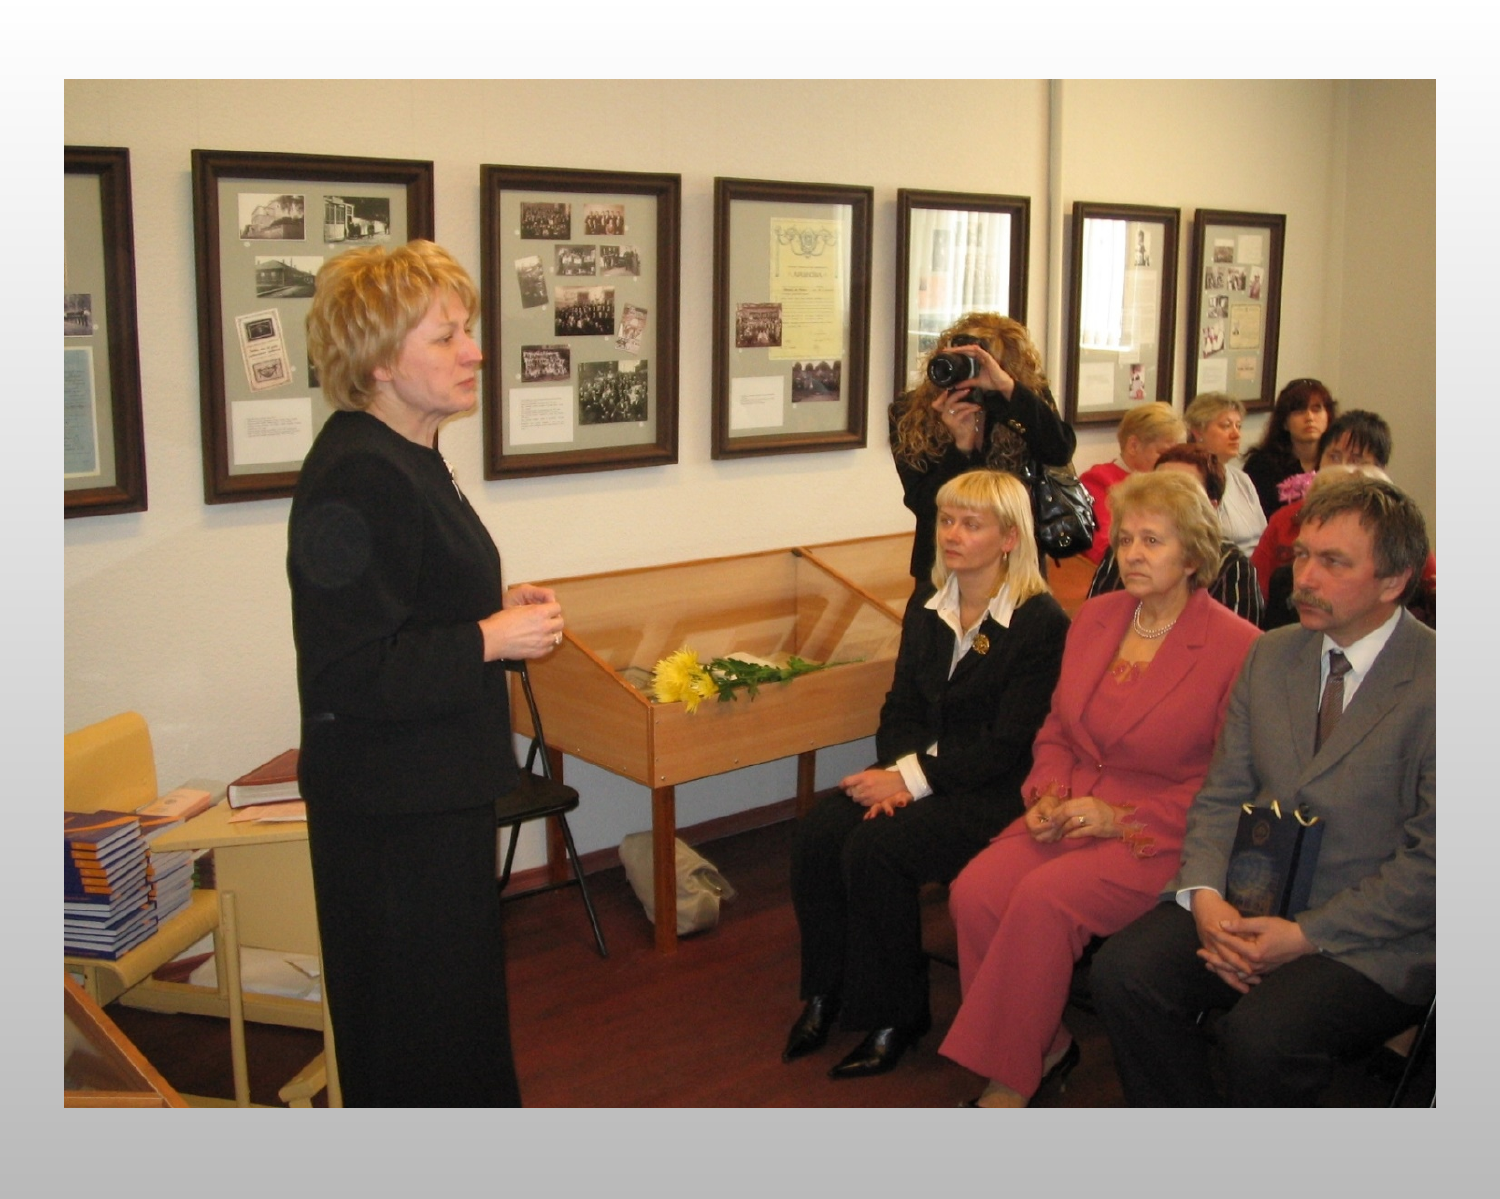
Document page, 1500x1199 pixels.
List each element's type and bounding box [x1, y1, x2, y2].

list [64, 79, 1436, 1108]
